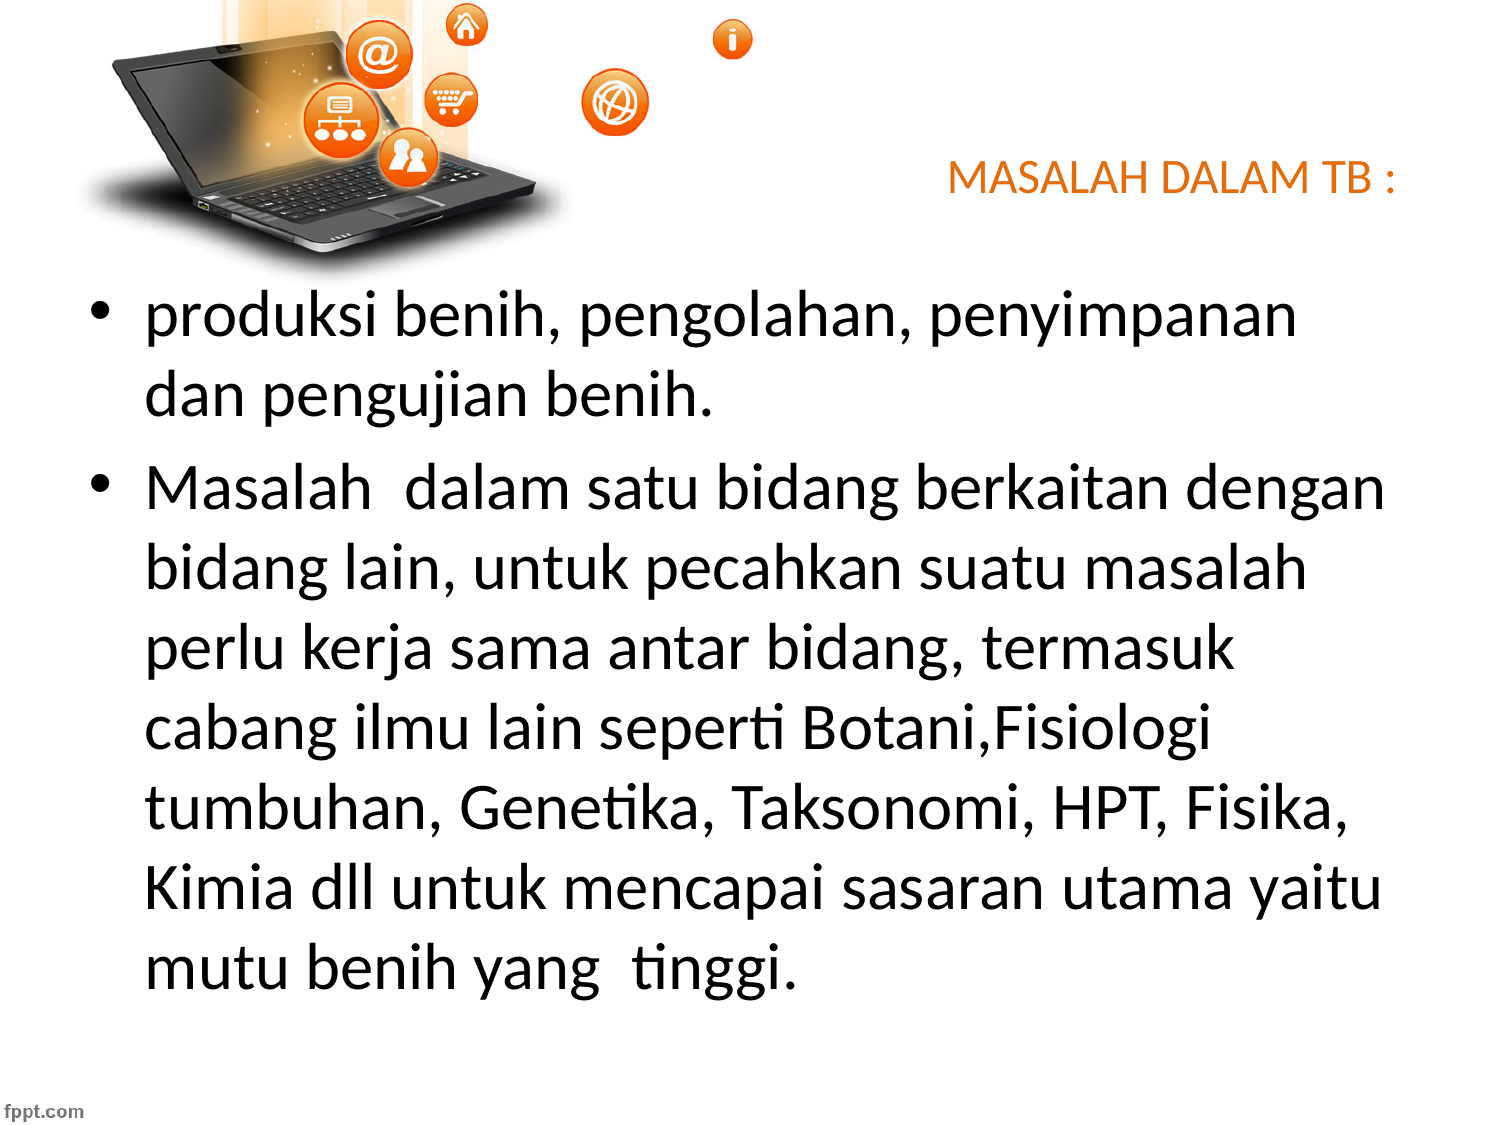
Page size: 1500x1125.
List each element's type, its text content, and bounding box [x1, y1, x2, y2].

picture [0, 0, 1500, 1125]
list produksi benih, pengolahan, penyimpanan dan pengujian benih. Masalah dalam satu bidang berkaitan dengan bidang lain, untuk pecahkan suatu masalah perlu kerja sama antar bidang, termasuk cabang ilmu lain seperti Botani,Fisiologi tumbuhan, Genetika, Taksonomi, HPT, Fisika, Kimia dll untuk mencapai sasaran utama yaitu mutu benih yang tinggi. [73, 261, 1424, 989]
title MASALAH DALAM TB : [73, 136, 1424, 212]
